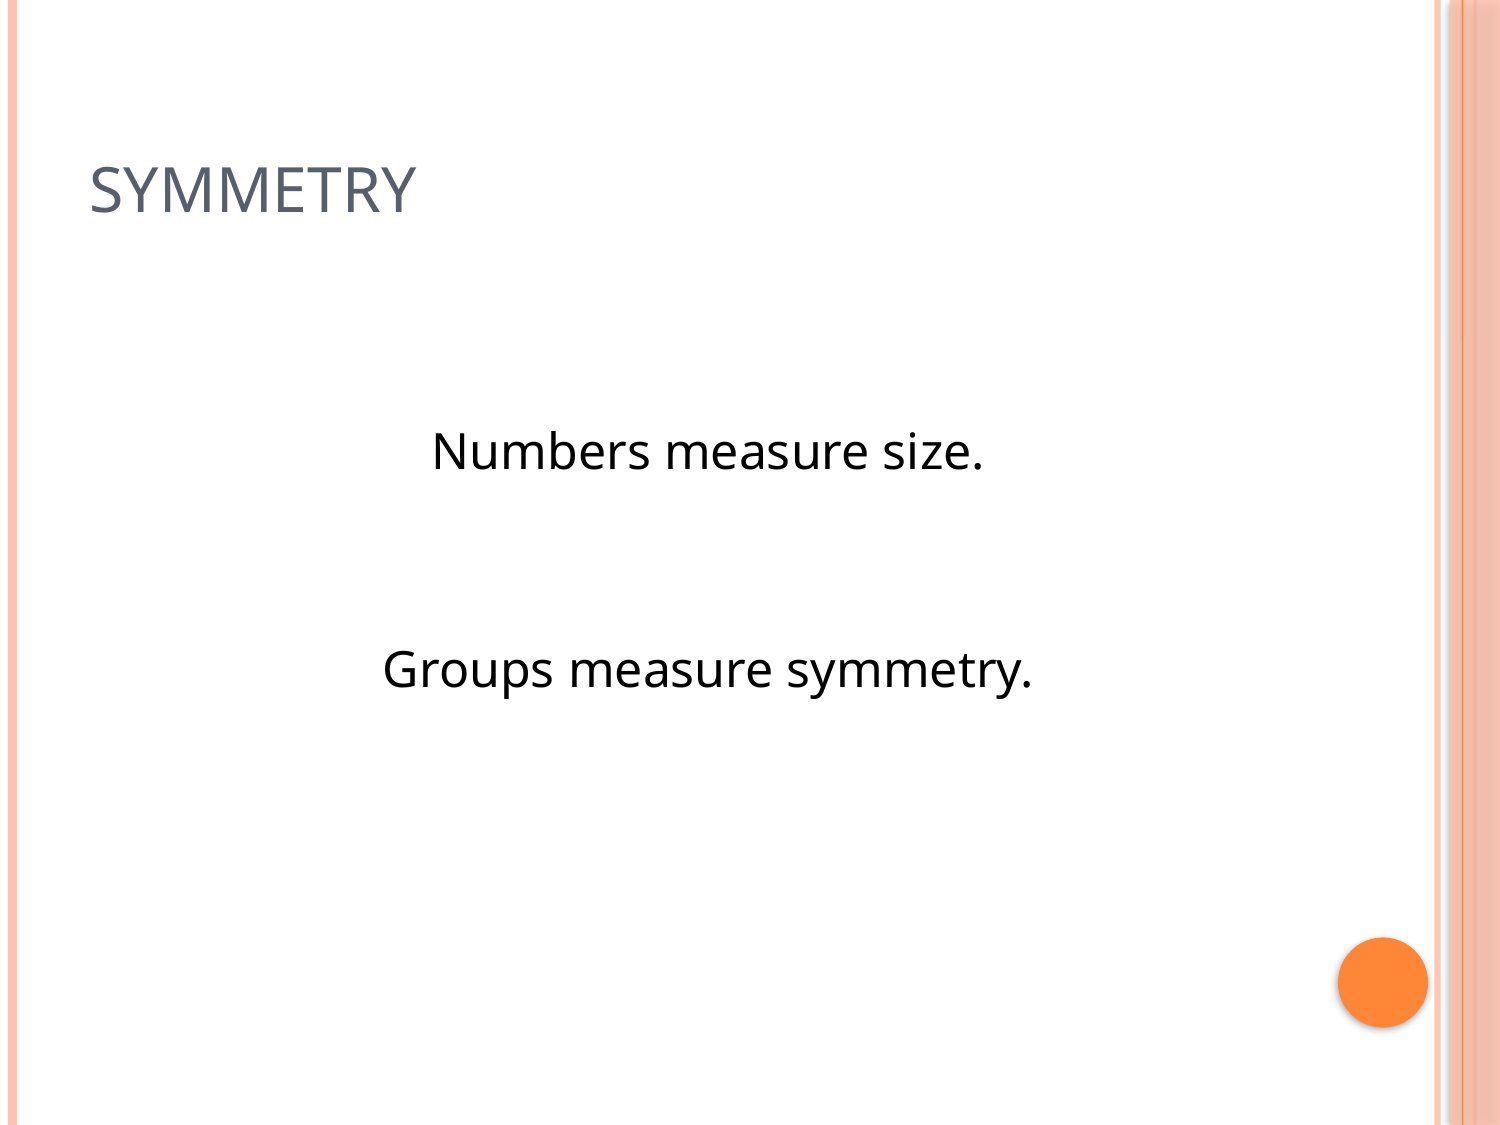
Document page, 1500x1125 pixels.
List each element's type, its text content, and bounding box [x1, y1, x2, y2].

title Symmetry [75, 45, 1300, 233]
list Numbers measure size. Groups measure symmetry. [64, 267, 1353, 1018]
